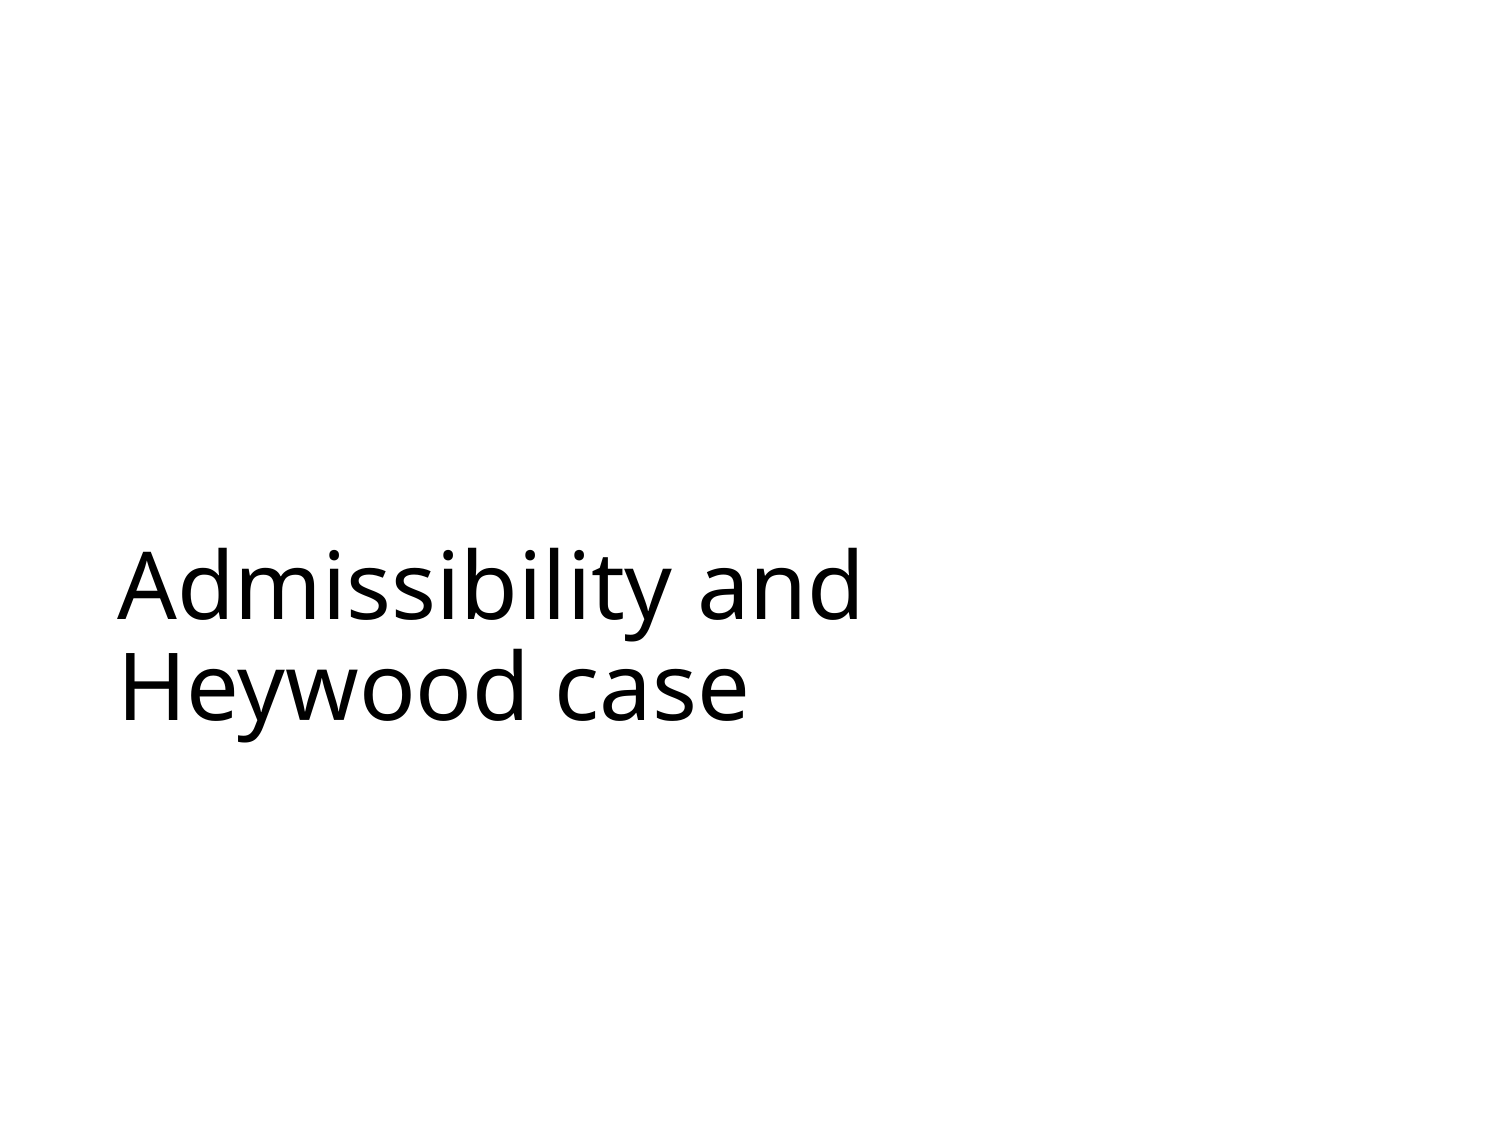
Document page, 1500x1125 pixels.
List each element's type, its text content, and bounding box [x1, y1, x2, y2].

title Admissibility and Heywood case [102, 280, 1397, 749]
